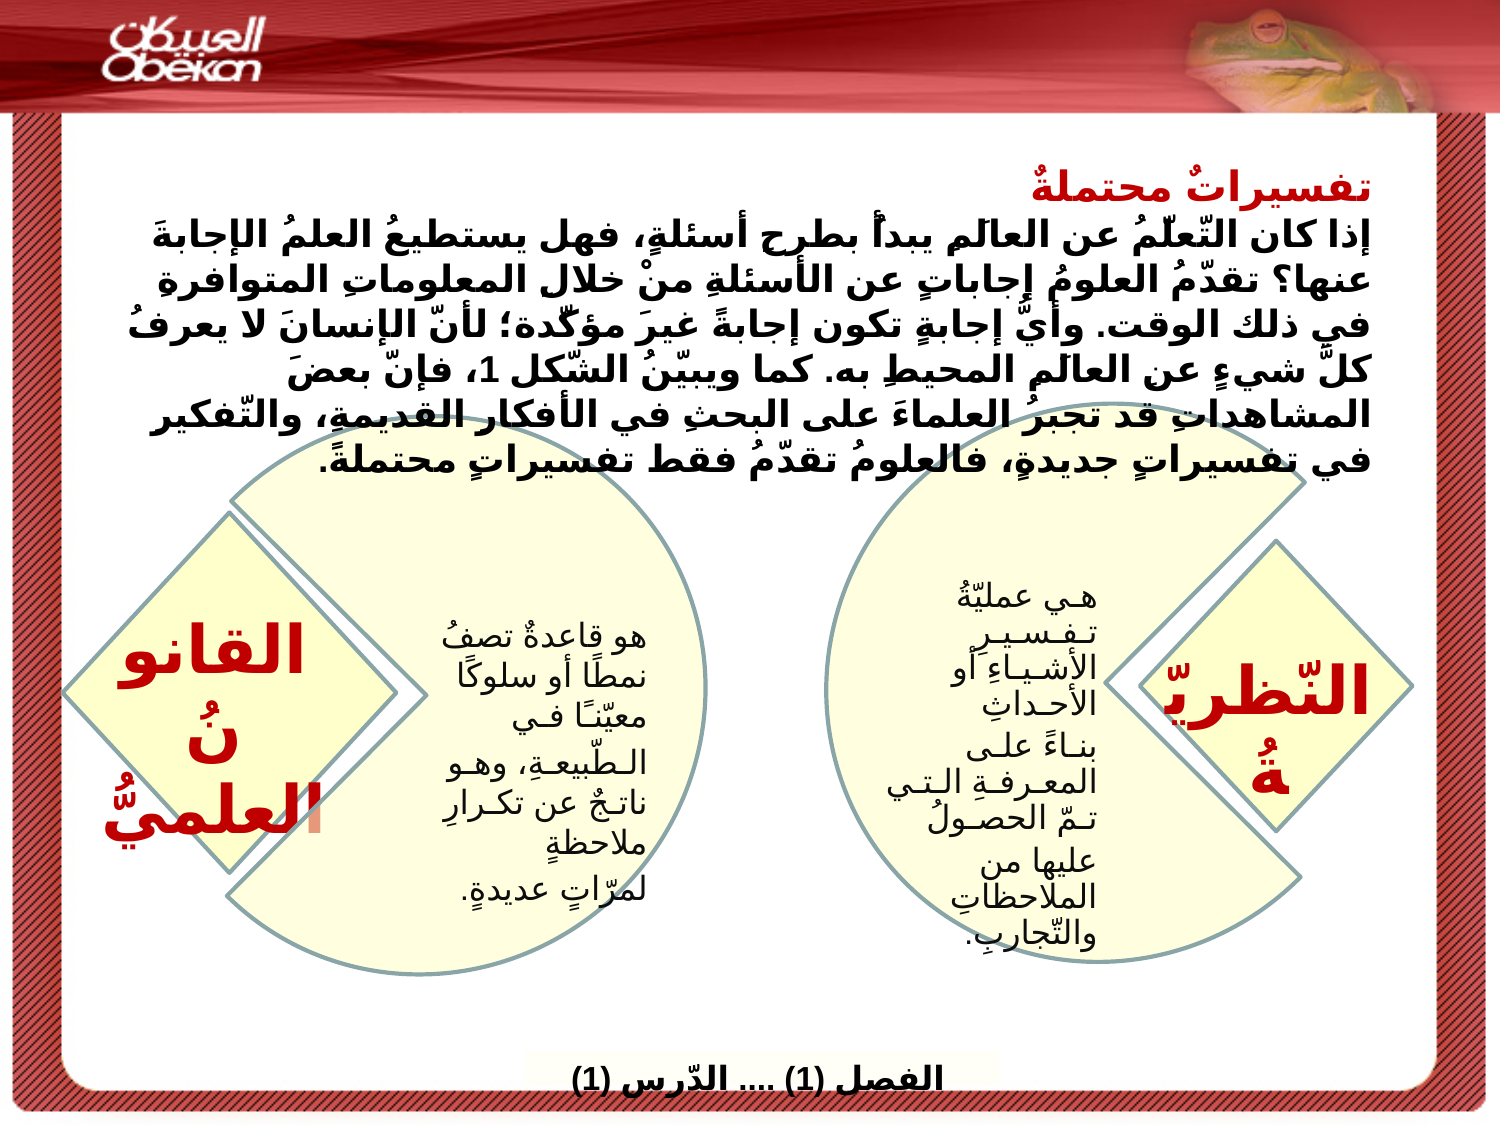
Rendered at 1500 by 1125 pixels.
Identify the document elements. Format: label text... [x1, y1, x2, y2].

picture [0, 0, 1500, 1125]
text_box تفسيراتٌ محتملةٌ إذا كان التّعلّمُ عن العالَمِ يبدأُ بطرحِ أسئلةٍ، فهل يستطيعُ العلمُ الإجابةَ عنها؟ تقدّمُ العلومُ إجاباتٍ عن الأسئلةِ منْ خلالِ المعلوماتِ المتوافرةِ في ذلك الوقت. وأيُّ إجابةٍ تكون إجابةً غيرَ مؤكّدة؛ لأنّ الإنسانَ لا يعرفُ كلَّ شيءٍ عنِ العالَمِ المحيطِ به. كما ويبيّنُ الشّكل 1، فإنّ بعضَ المشاهداتِ قد تجبرُ العلماءَ على البحثِ في الأفكارِ القديمةِ، والتّفكيرِ في تفسيراتٍ جديدةٍ، فالعلومُ تقدّمُ فقط تفسيراتٍ محتملةً. [112, 152, 1388, 488]
text_box الفصل (1) .... الدّرس (1) [525, 1050, 1000, 1086]
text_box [62, 412, 760, 979]
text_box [778, 399, 1413, 966]
